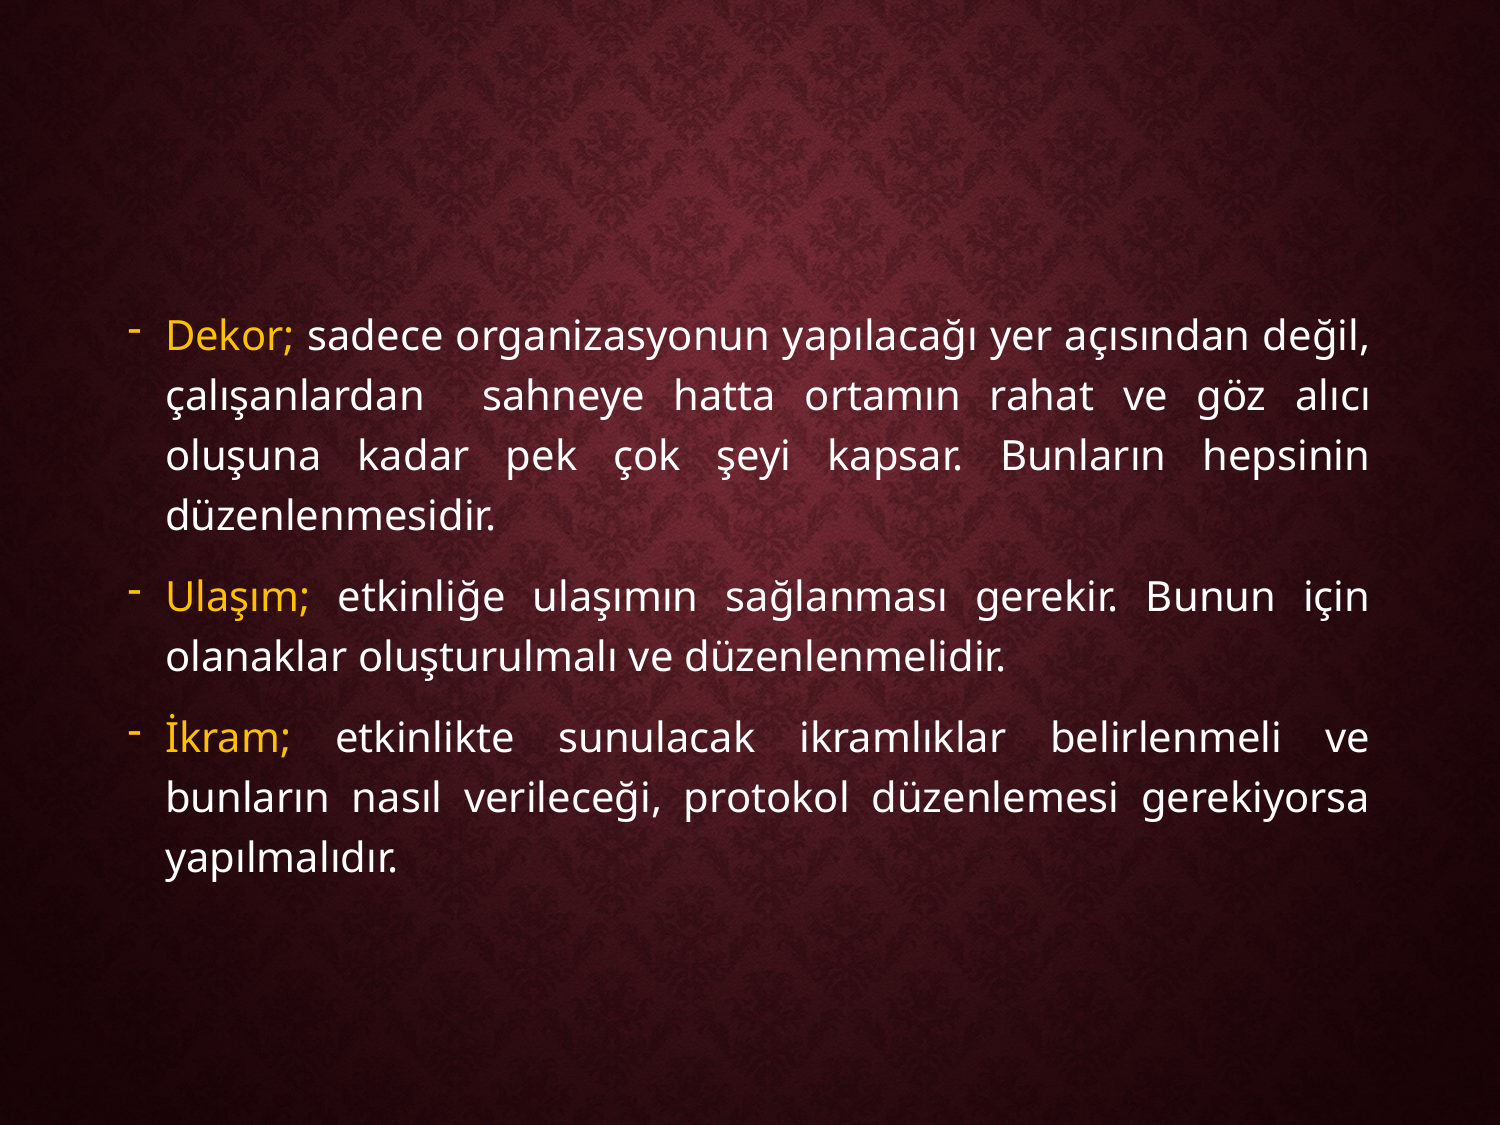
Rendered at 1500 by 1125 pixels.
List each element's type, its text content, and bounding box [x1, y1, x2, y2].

picture [0, 0, 1500, 1125]
list Dekor; sadece organizasyonun yapılacağı yer açısından değil, çalışanlardan sahneye hatta ortamın rahat ve göz alıcı oluşuna kadar pek çok şeyi kapsar. Bunların hepsinin düzenlenmesidir. Ulaşım; etkinliğe ulaşımın sağlanması gerekir. Bunun için olanaklar oluşturulmalı ve düzenlenmelidir. İkram; etkinlikte sunulacak ikramlıklar belirlenmeli ve bunların nasıl verileceği, protokol düzenlemesi gerekiyorsa yapılmalıdır. [112, 290, 1387, 1024]
